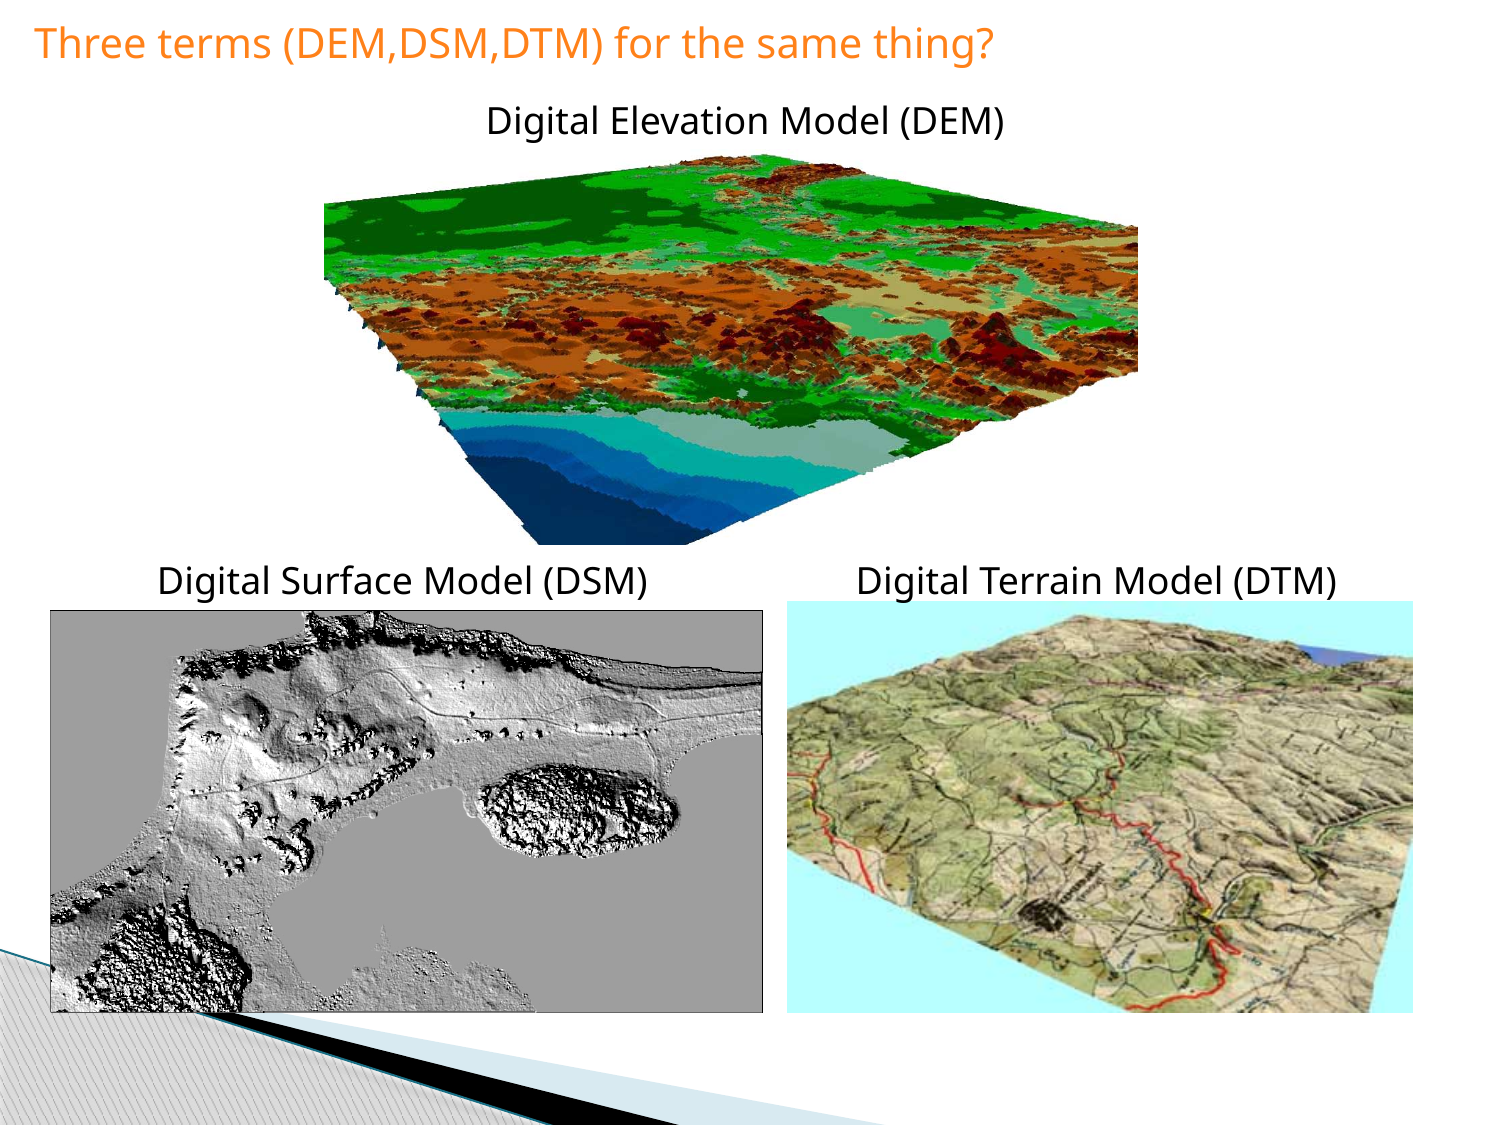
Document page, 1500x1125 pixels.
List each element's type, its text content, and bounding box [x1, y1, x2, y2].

text_box Digital Elevation Model (DEM) [470, 89, 1020, 149]
picture [787, 601, 1413, 1013]
picture [324, 149, 1138, 545]
text_box Three terms (DEM,DSM,DTM) for the same thing? [19, 9, 1010, 75]
picture [49, 610, 763, 1013]
text_box Digital Terrain Model (DTM) [840, 549, 1352, 601]
text_box Digital Surface Model (DSM) [142, 549, 664, 610]
